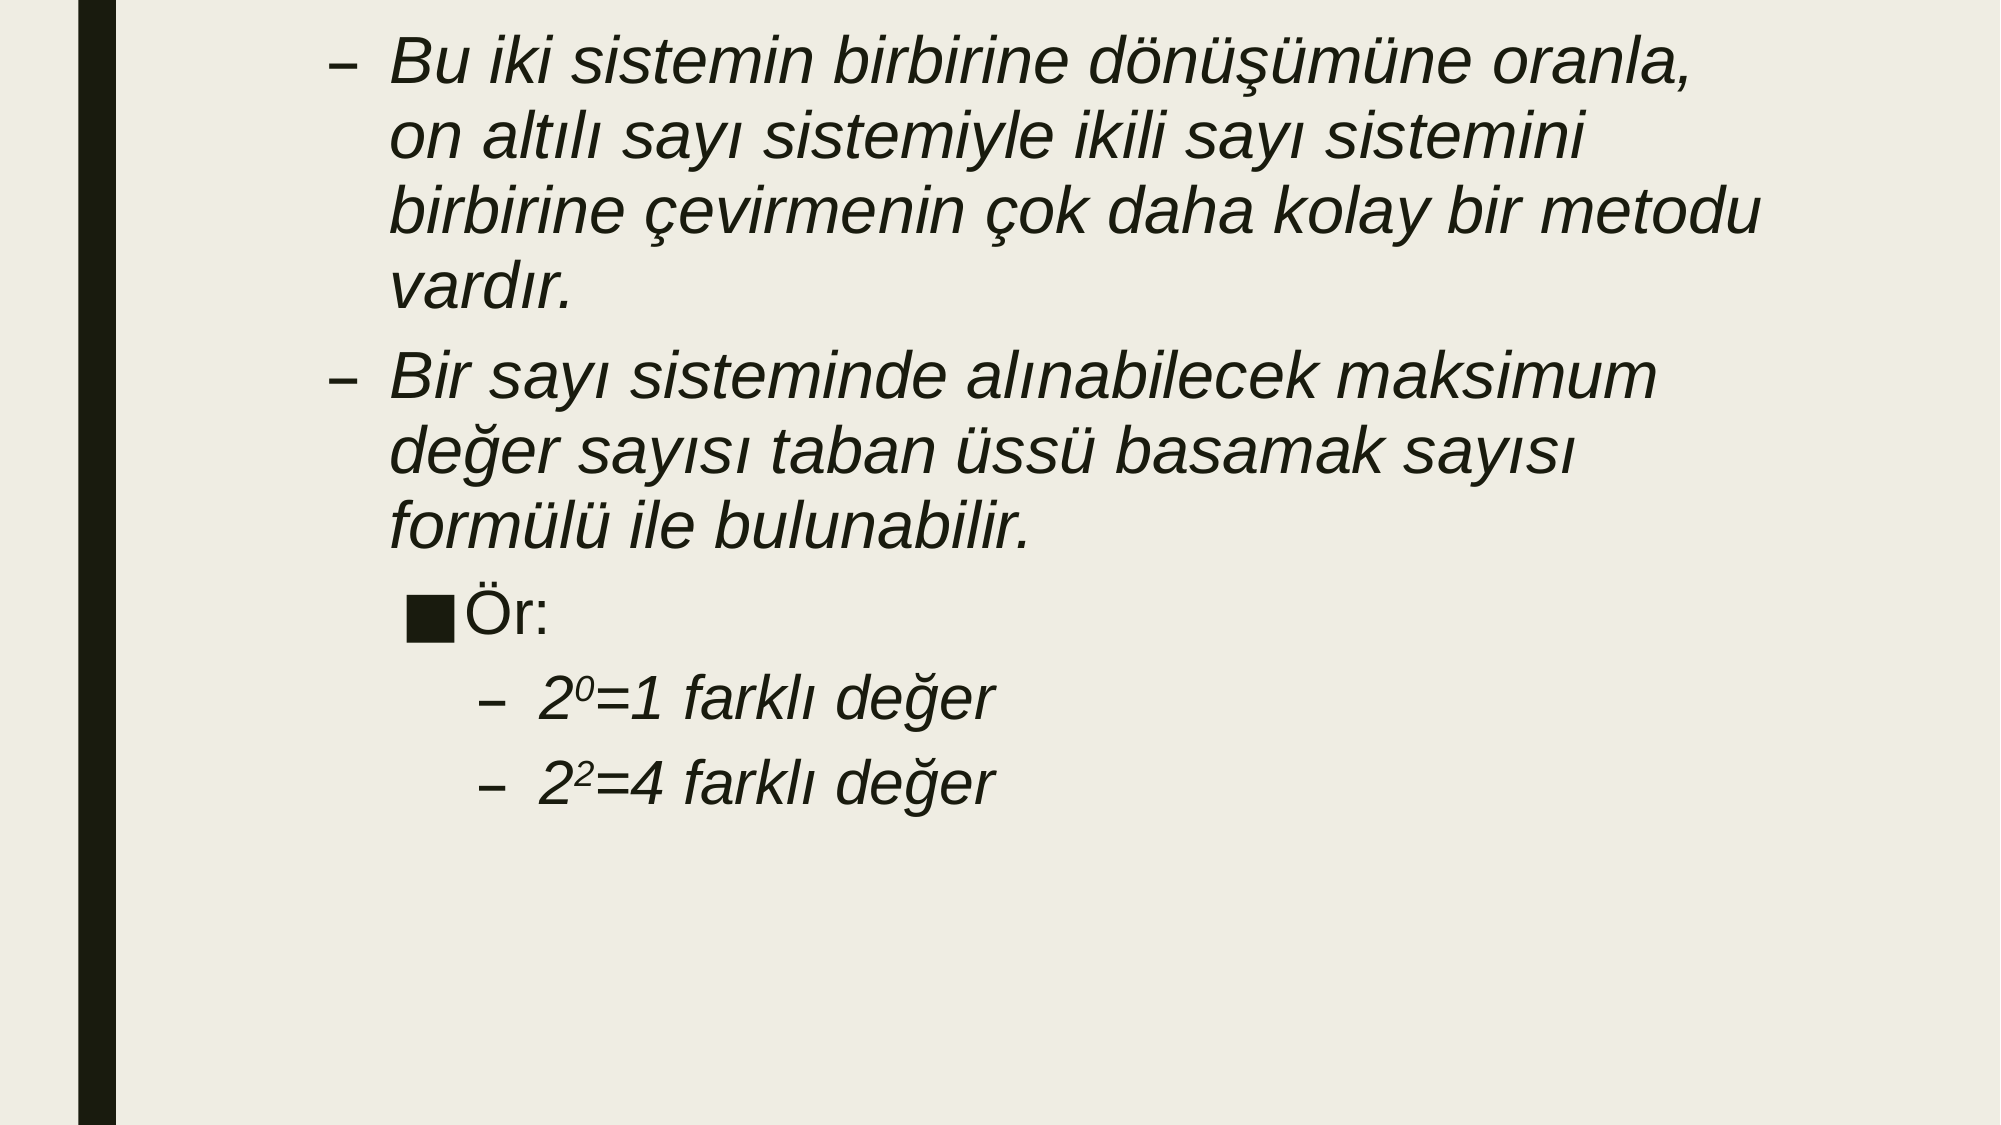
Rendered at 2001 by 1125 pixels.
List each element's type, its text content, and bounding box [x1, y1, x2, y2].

text_box Bu iki sistemin birbirine dönüşümüne oranla, on altılı sayı sistemiyle ikili sayı sistemini birbirine çevirmenin çok daha kolay bir metodu vardır. Bir sayı sisteminde alınabilecek maksimum değer sayısı taban üssü basamak sayısı formülü ile bulunabilir. Ör: 20=1 farklı değer 22=4 farklı değer [224, 16, 1800, 1109]
